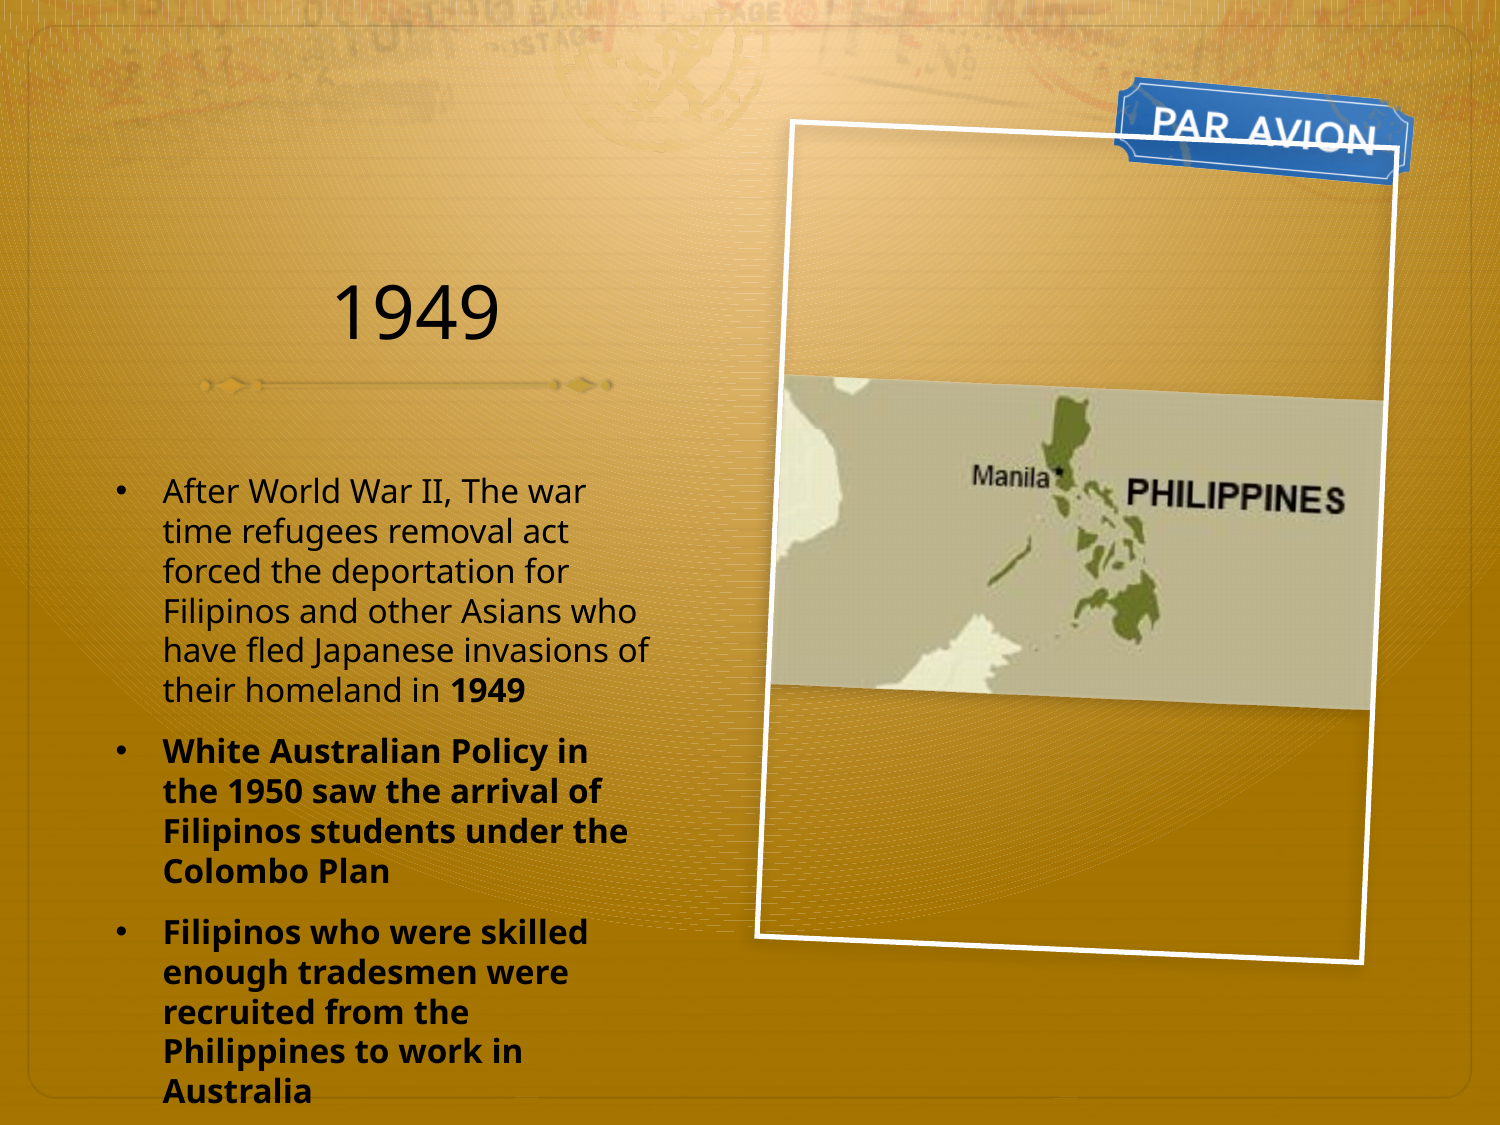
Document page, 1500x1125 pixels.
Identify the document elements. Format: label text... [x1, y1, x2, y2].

title 1949 [123, 171, 709, 362]
picture [0, 0, 1500, 1125]
list After World War II, The war time refugees removal act forced the deportation for Filipinos and other Asians who have fled Japanese invasions of their homeland in 1949 White Australian Policy in the 1950 saw the arrival of Filipinos students under the Colombo Plan Filipinos who were skilled enough tradesmen were recruited from the Philippines to work in Australia [100, 462, 667, 693]
